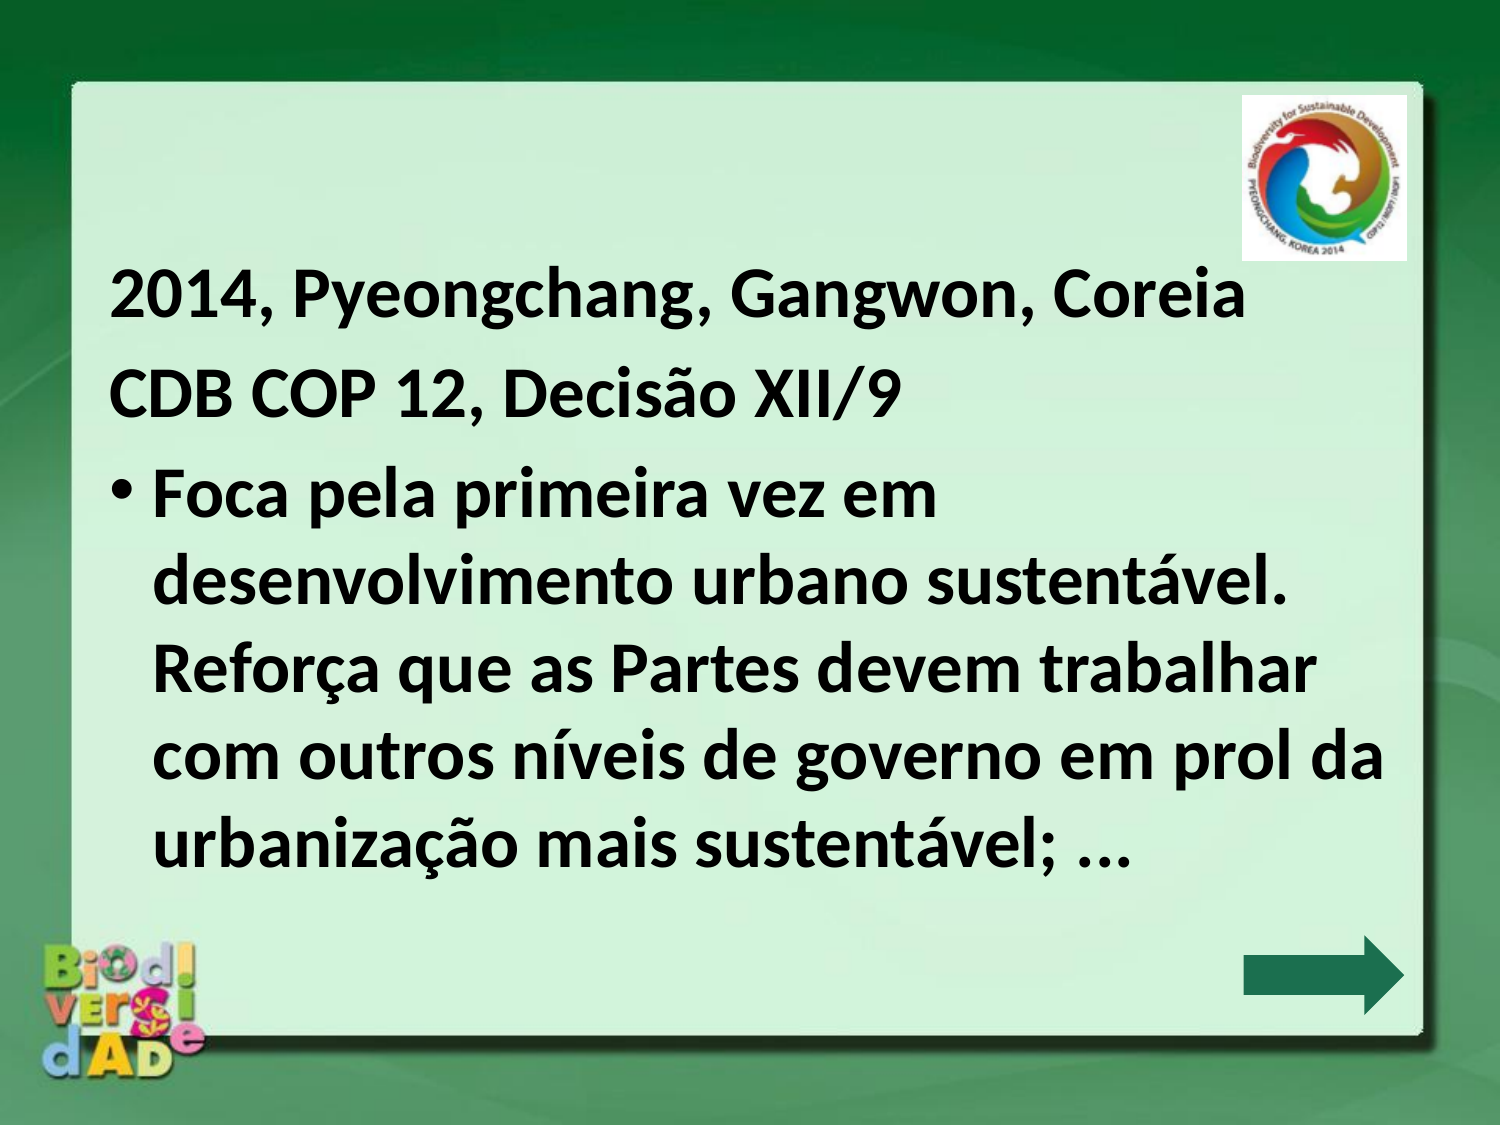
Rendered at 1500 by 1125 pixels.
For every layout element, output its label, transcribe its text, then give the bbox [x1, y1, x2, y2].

text_box 2014, Pyeongchang, Gangwon, Coreia CDB COP 12, Decisão XII/9 Foca pela primeira vez em desenvolvimento urbano sustentável. Reforça que as Partes devem trabalhar com outros níveis de governo em prol da urbanização mais sustentável; ... [94, 236, 1421, 890]
text_box [1241, 933, 1407, 1017]
picture [0, 0, 1500, 1125]
